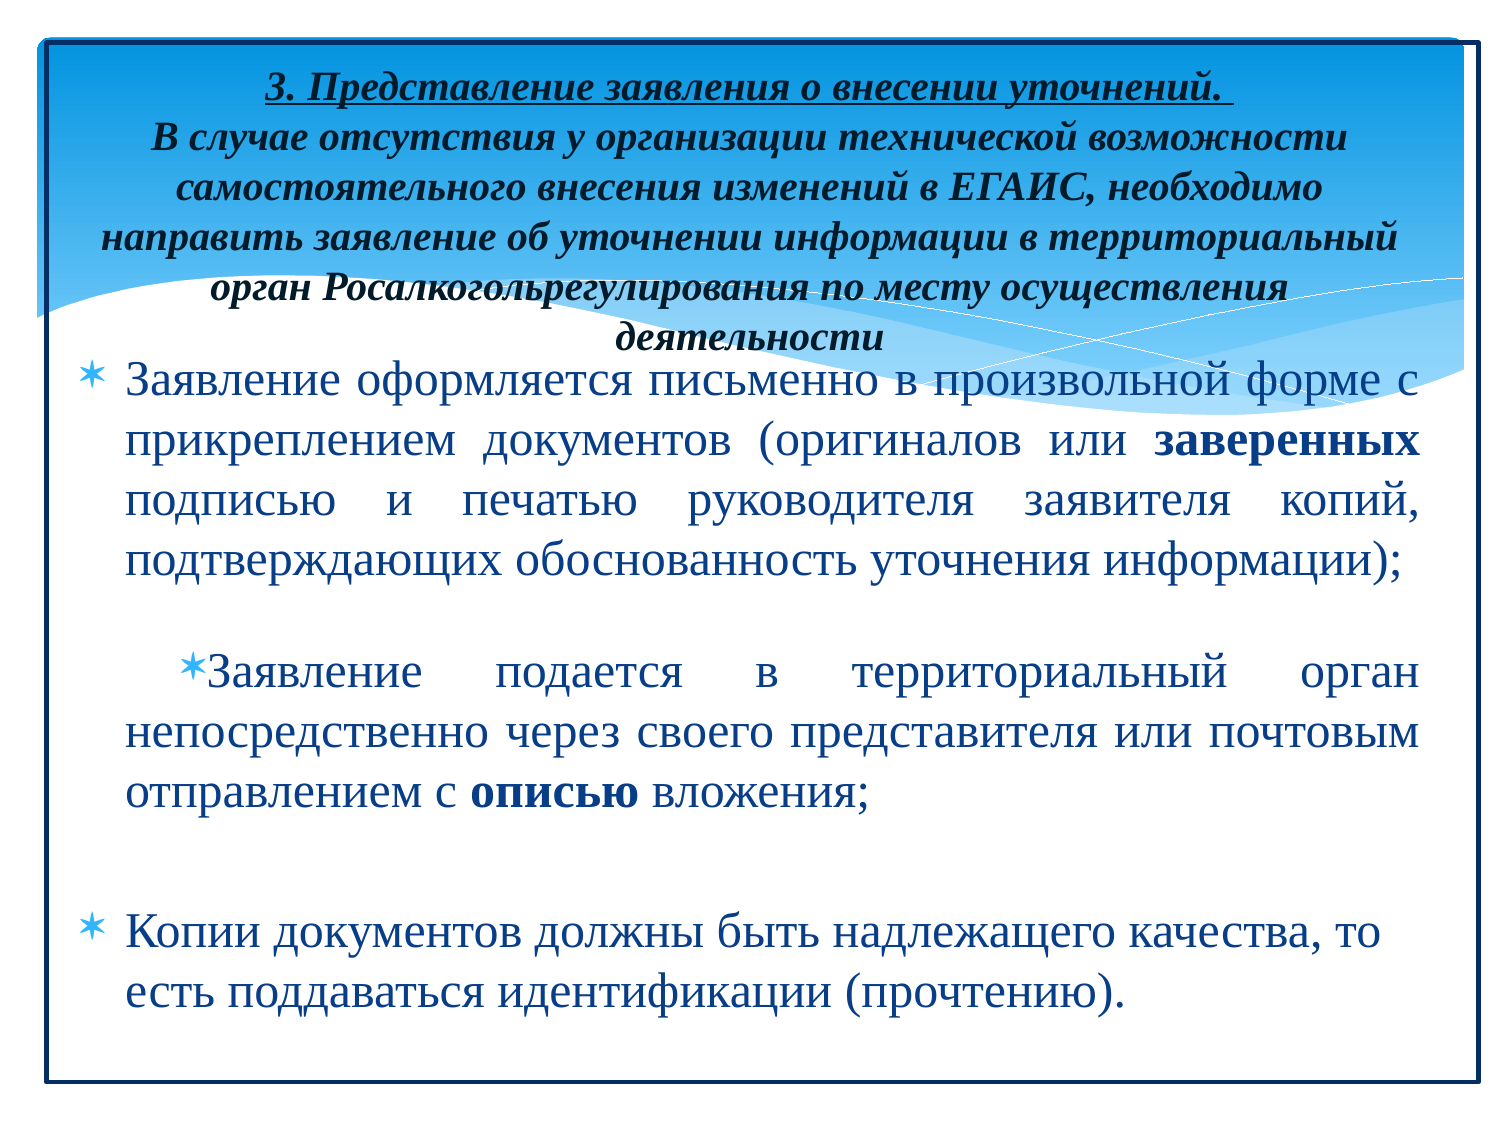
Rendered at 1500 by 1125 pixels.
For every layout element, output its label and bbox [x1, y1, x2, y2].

text_box [45, 41, 1480, 1083]
